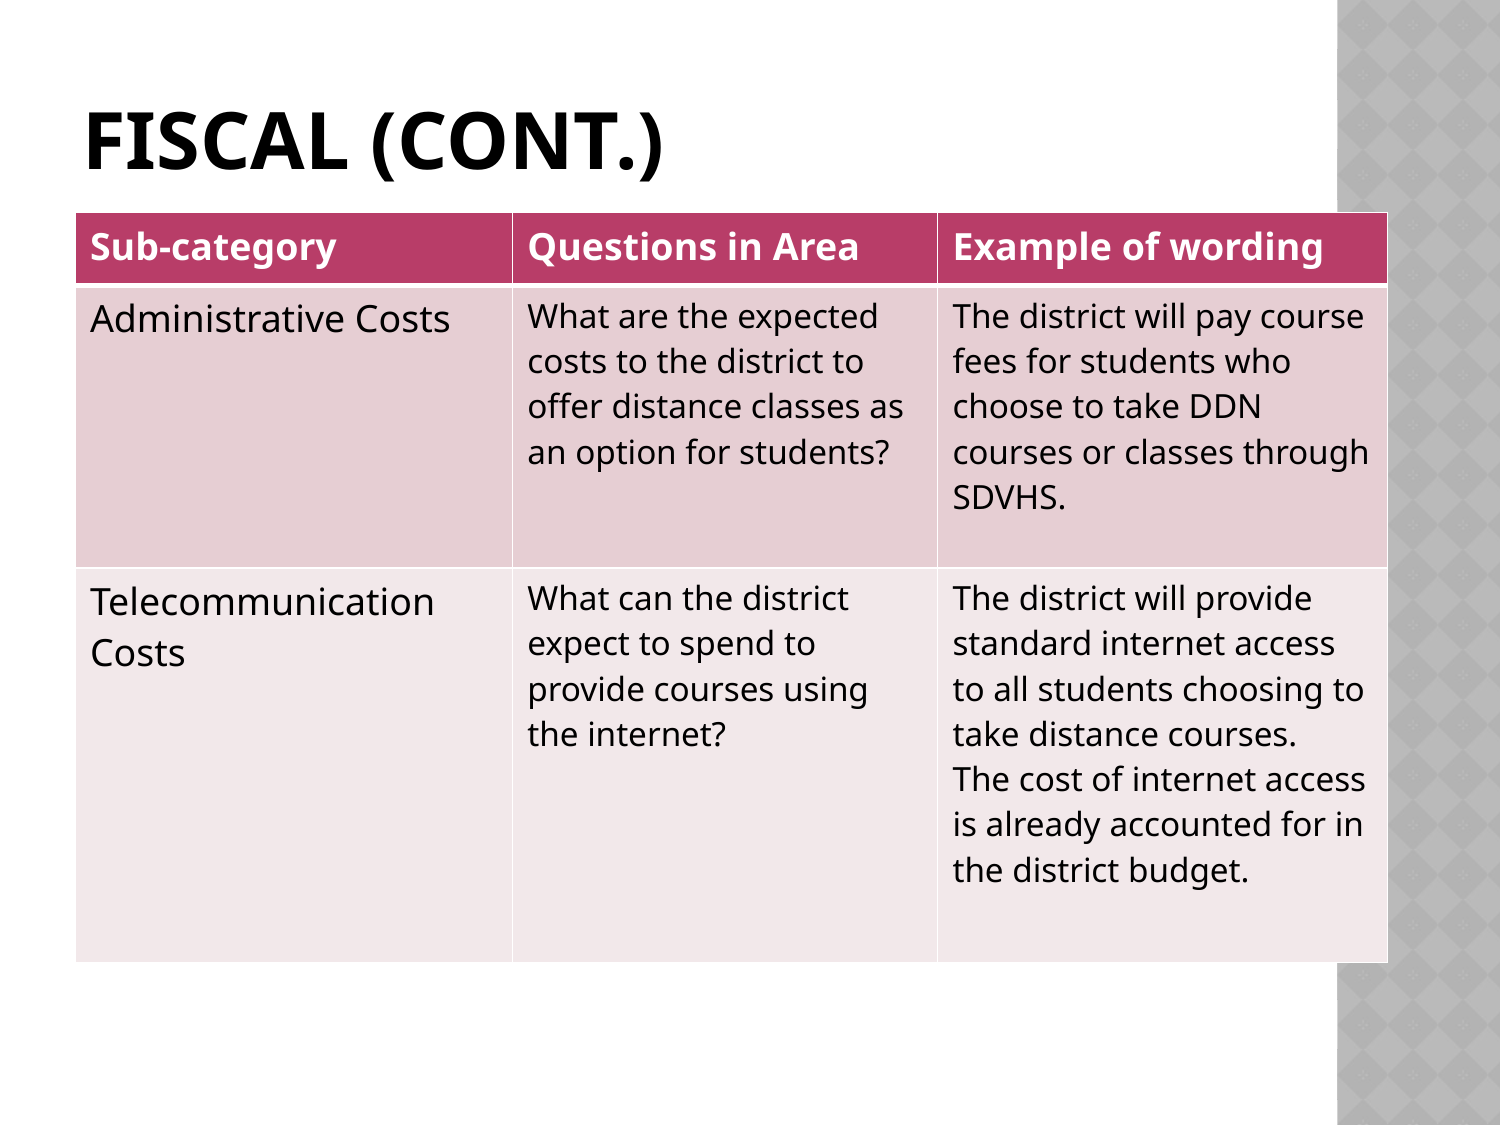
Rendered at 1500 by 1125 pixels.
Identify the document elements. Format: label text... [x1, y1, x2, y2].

title Fiscal (cont.) [75, 50, 1263, 185]
table_header Sub-category [76, 213, 512, 283]
table_cell What can the district expect to spend to provide courses using the internet? [513, 569, 937, 962]
table_cell The district will provide standard internet access to all students choosing to take distance courses. The cost of internet access is already accounted for in the district budget. [938, 569, 1387, 962]
table_cell What are the expected costs to the district to offer distance classes as an option for students? [513, 288, 937, 567]
table_cell Telecommunication Costs [76, 569, 512, 962]
table_cell The district will pay course fees for students who choose to take DDN courses or classes through SDVHS. [938, 288, 1387, 567]
table_cell Administrative Costs [76, 288, 512, 567]
table_header Questions in Area [513, 213, 937, 283]
table_header Example of wording [938, 213, 1387, 283]
